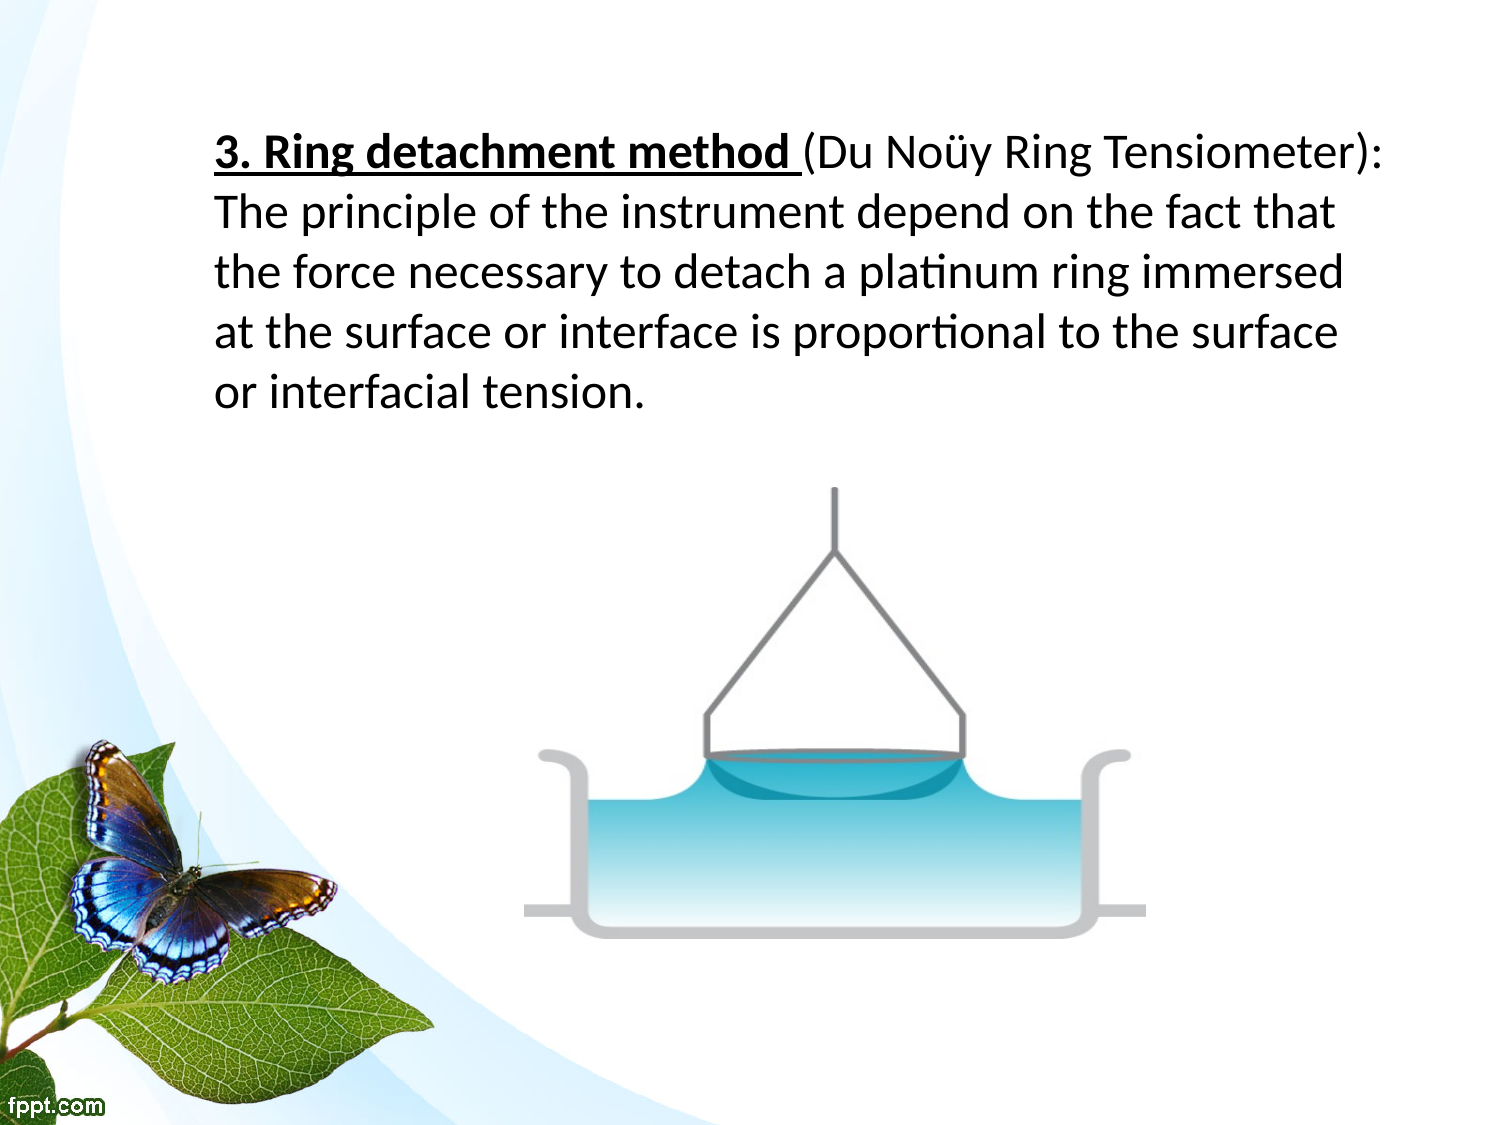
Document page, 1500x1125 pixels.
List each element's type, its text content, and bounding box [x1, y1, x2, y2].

text_box 3. Ring detachment method (Du Noüy Ring Tensiometer): The principle of the instrument depend on the fact that the force necessary to detach a platinum ring immersed at the surface or interface is proportional to the surface or interfacial tension. [198, 111, 1402, 427]
picture [0, 0, 1500, 1125]
